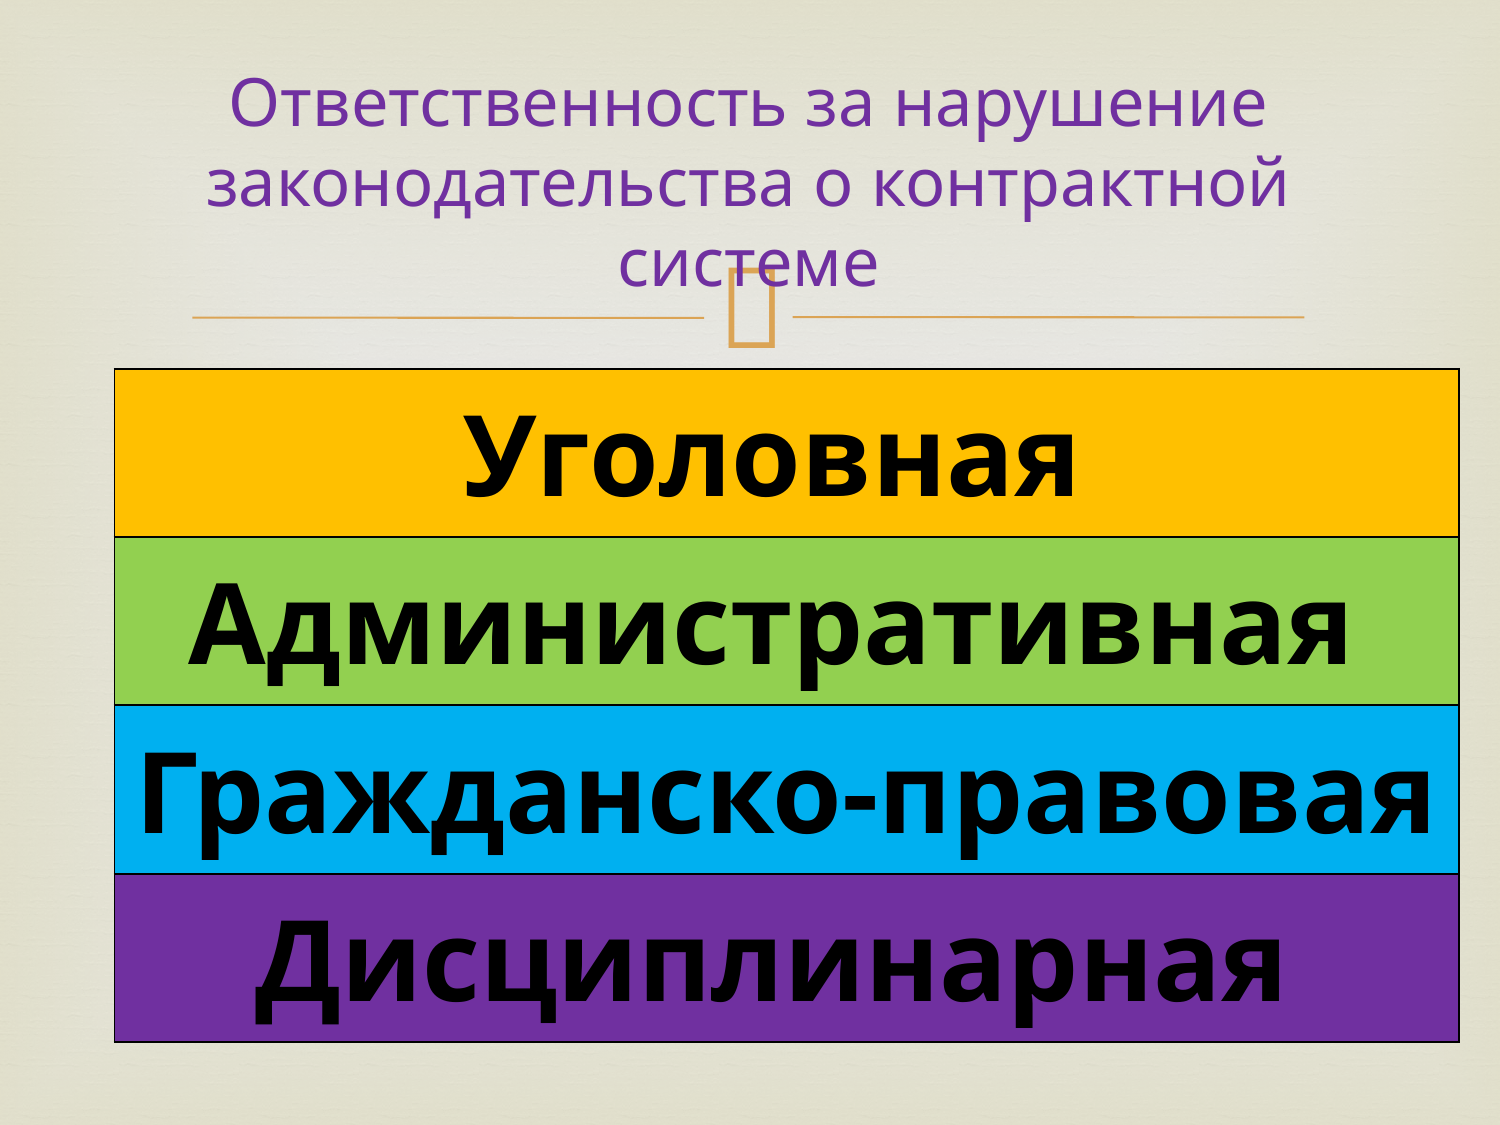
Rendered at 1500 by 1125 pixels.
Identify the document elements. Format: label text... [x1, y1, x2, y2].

table_cell Гражданско-правовая [115, 706, 1458, 873]
table_header Уголовная [115, 370, 1458, 536]
title Ответственность за нарушение законодательства о контрактной системе [112, 93, 1386, 267]
table_cell Дисциплинарная [115, 875, 1458, 1041]
table_cell Административная [115, 538, 1458, 704]
